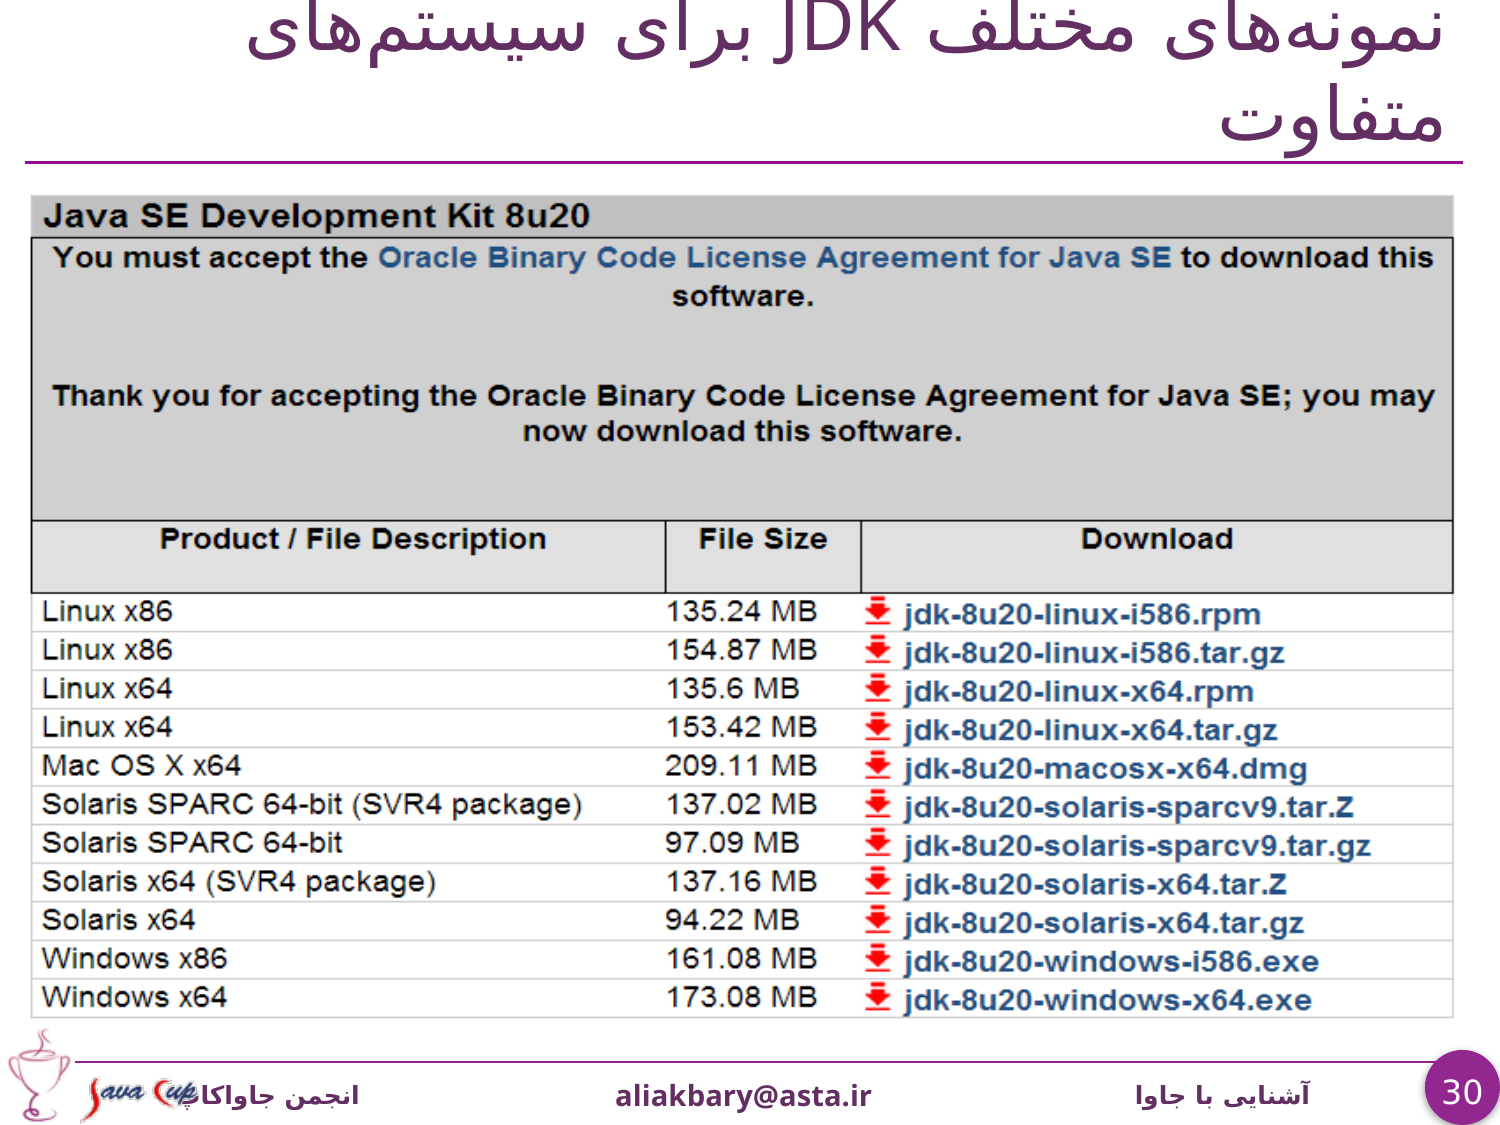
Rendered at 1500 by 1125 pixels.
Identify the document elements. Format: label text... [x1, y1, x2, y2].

picture [79, 1076, 200, 1125]
picture [6, 1028, 75, 1125]
picture [24, 188, 1463, 1026]
title نمونه‌های مختلف JDK برای سیستم‌های متفاوت [24, 37, 1463, 163]
